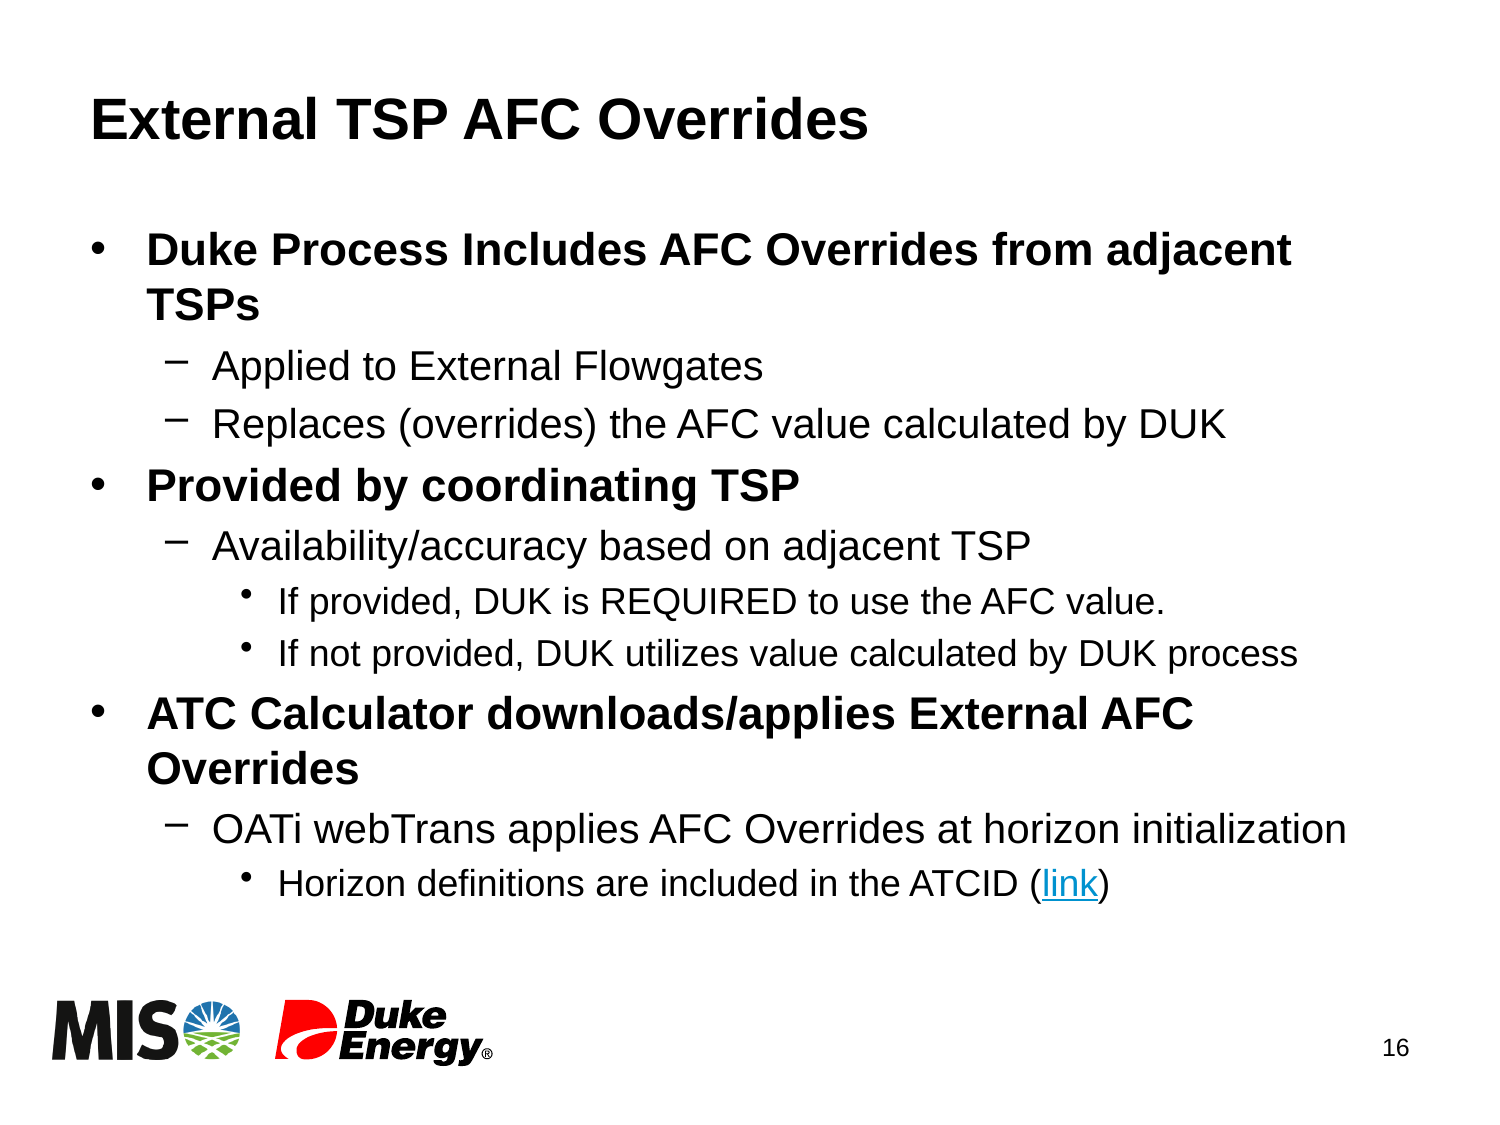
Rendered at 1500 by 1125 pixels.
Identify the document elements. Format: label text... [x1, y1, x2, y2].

list Duke Process Includes AFC Overrides from adjacent TSPs Applied to External Flowgates Replaces (overrides) the AFC value calculated by DUK Provided by coordinating TSP Availability/accuracy based on adjacent TSP If provided, DUK is REQUIRED to use the AFC value. If not provided, DUK utilizes value calculated by DUK process ATC Calculator downloads/applies External AFC Overrides OATi webTrans applies AFC Overrides at horizon initialization Horizon definitions are included in the ATCID (link) [74, 212, 1426, 951]
picture [52, 999, 240, 1060]
slide_number 16 [1074, 1024, 1426, 1103]
title External TSP AFC Overrides [74, 44, 1426, 188]
